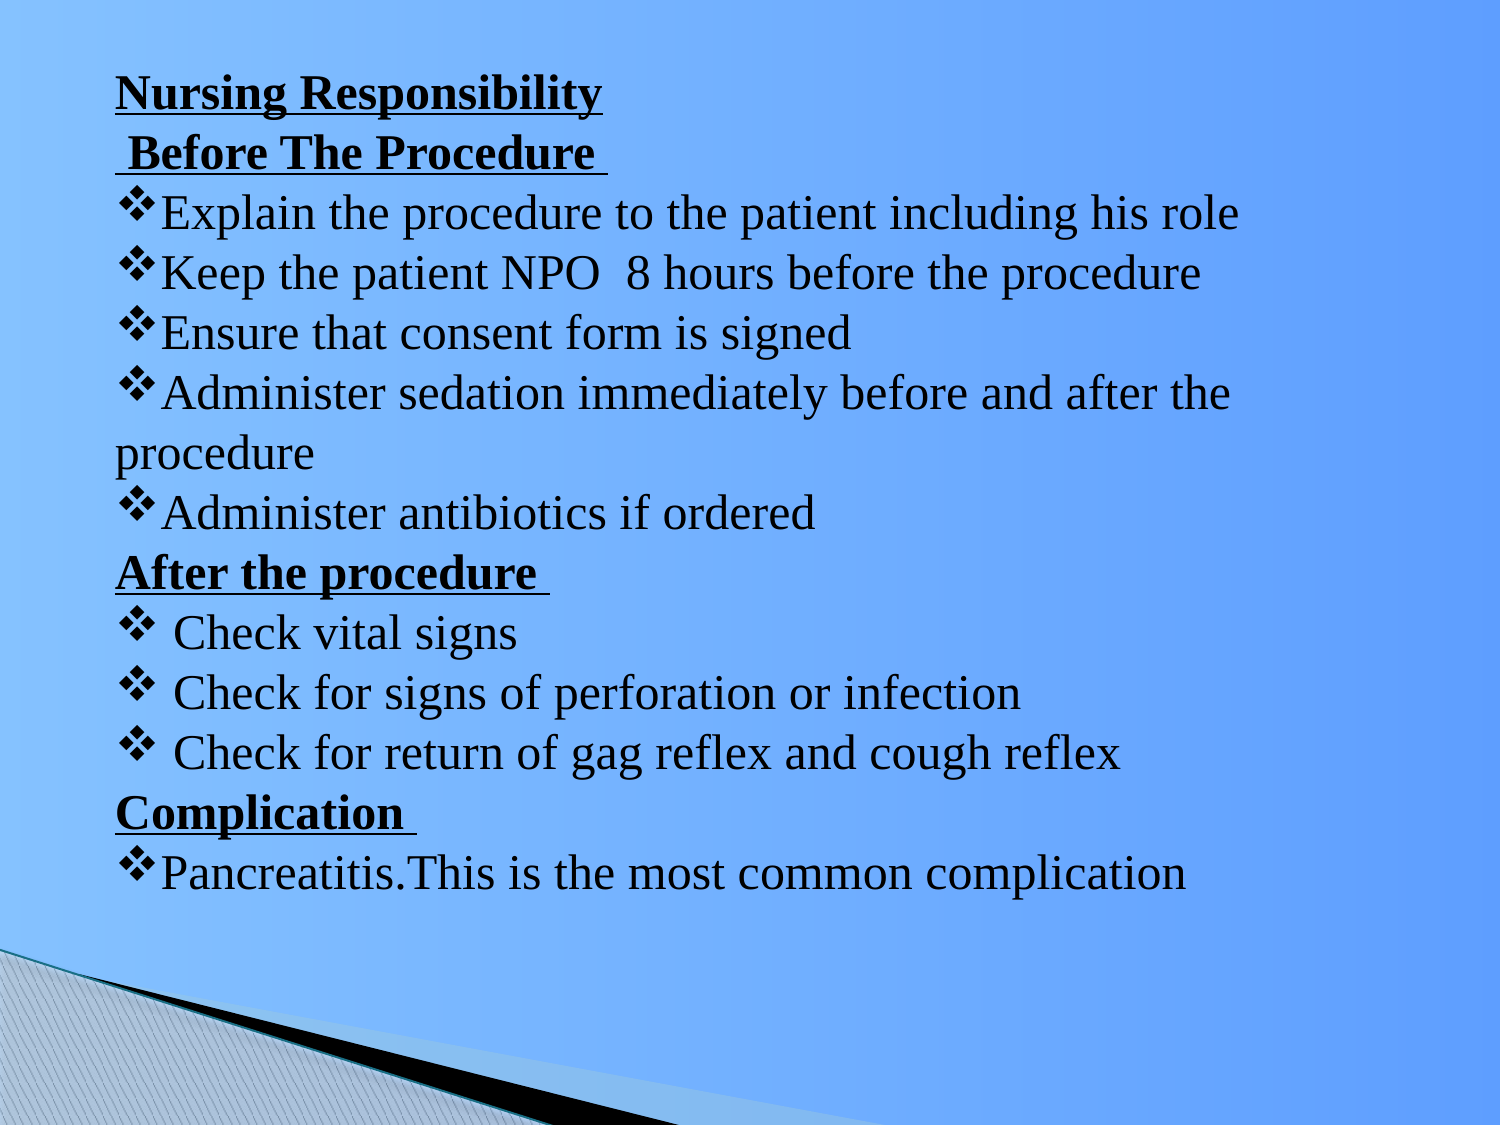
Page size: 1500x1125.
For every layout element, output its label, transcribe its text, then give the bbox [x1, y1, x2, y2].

text_box Nursing Responsibility Before The Procedure Explain the procedure to the patient including his role Keep the patient NPO 8 hours before the procedure Ensure that consent form is signed Administer sedation immediately before and after the procedure Administer antibiotics if ordered After the procedure Check vital signs Check for signs of perforation or infection Check for return of gag reflex and cough reflex Complication Pancreatitis.This is the most common complication [99, 51, 1400, 907]
